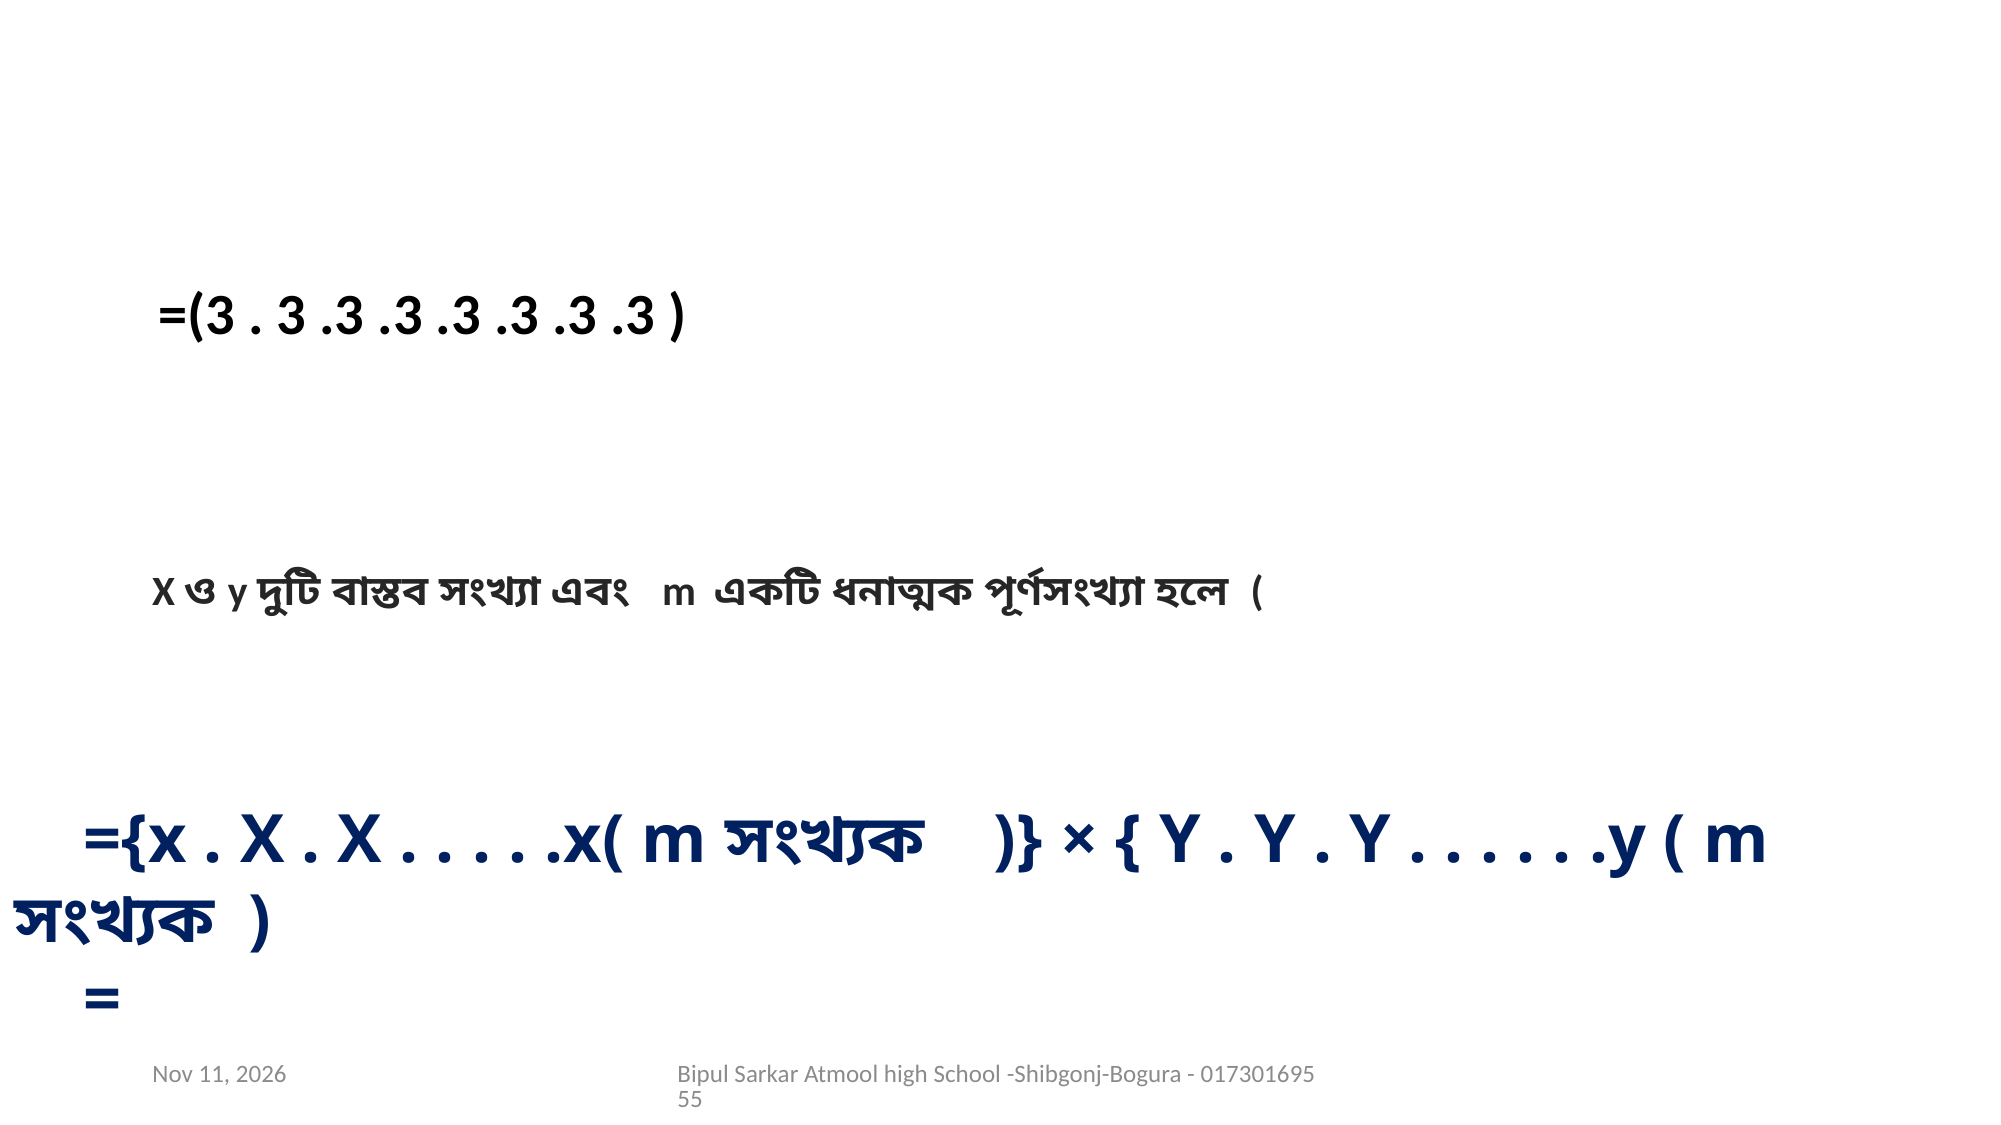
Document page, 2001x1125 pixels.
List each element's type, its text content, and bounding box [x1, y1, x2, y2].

slide_number 27-Oct-20 [137, 1042, 588, 1103]
footer Bipul Sarkar Atmool high School -Shibgonj-Bogura - 01730169555 [662, 1042, 1338, 1103]
